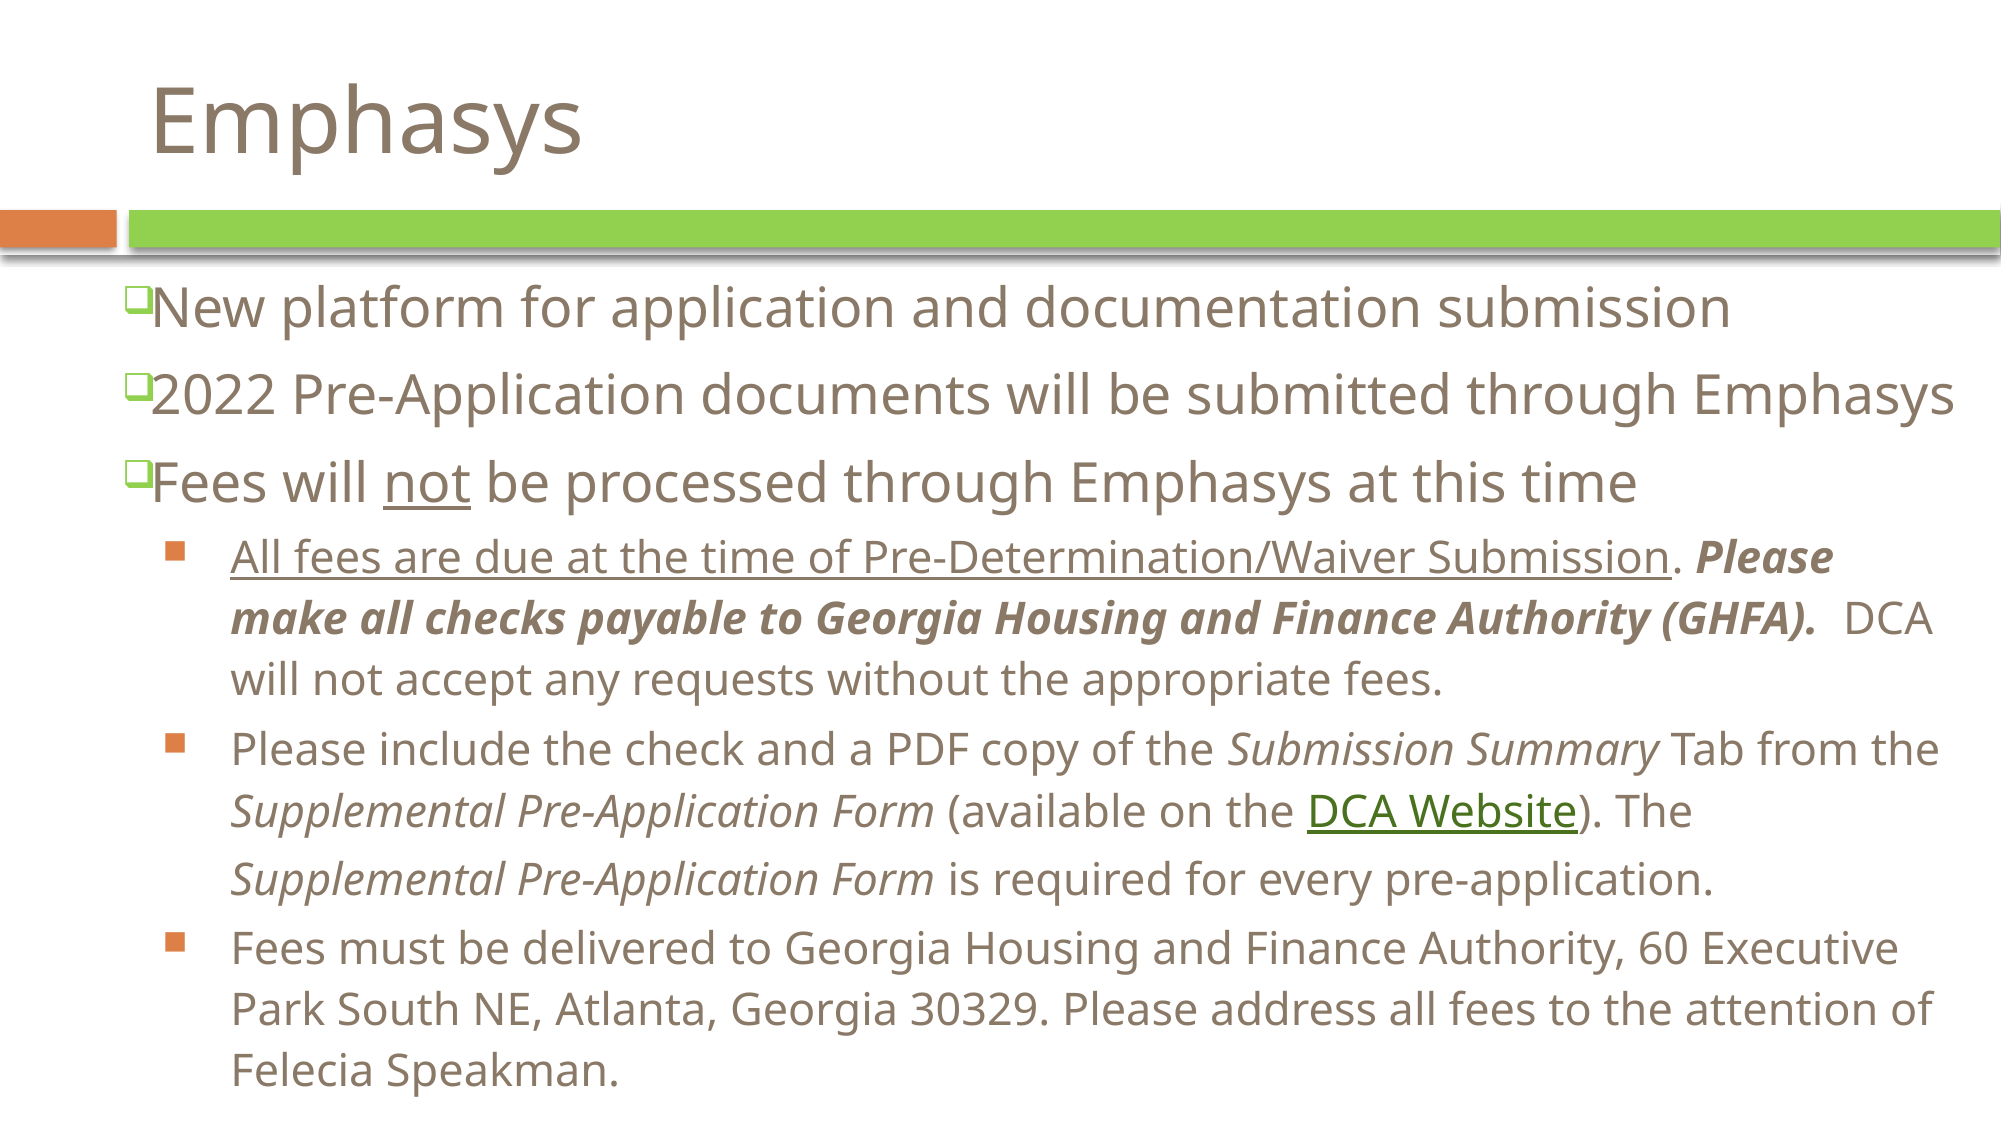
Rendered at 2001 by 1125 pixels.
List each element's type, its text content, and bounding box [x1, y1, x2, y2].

list New platform for application and documentation submission 2022 Pre-Application documents will be submitted through Emphasys Fees will not be processed through Emphasys at this time All fees are due at the time of Pre-Determination/Waiver Submission. Please make all checks payable to Georgia Housing and Finance Authority (GHFA). DCA will not accept any requests without the appropriate fees. Please include the check and a PDF copy of the Submission Summary Tab from the Supplemental Pre-Application Form (available on the DCA Website). The Supplemental Pre-Application Form is required for every pre-application. Fees must be delivered to Georgia Housing and Finance Authority, 60 Executive Park South NE, Atlanta, Georgia 30329. Please address all fees to the attention of Felecia Speakman. [107, 256, 1974, 1125]
title Emphasys [133, 35, 1824, 198]
